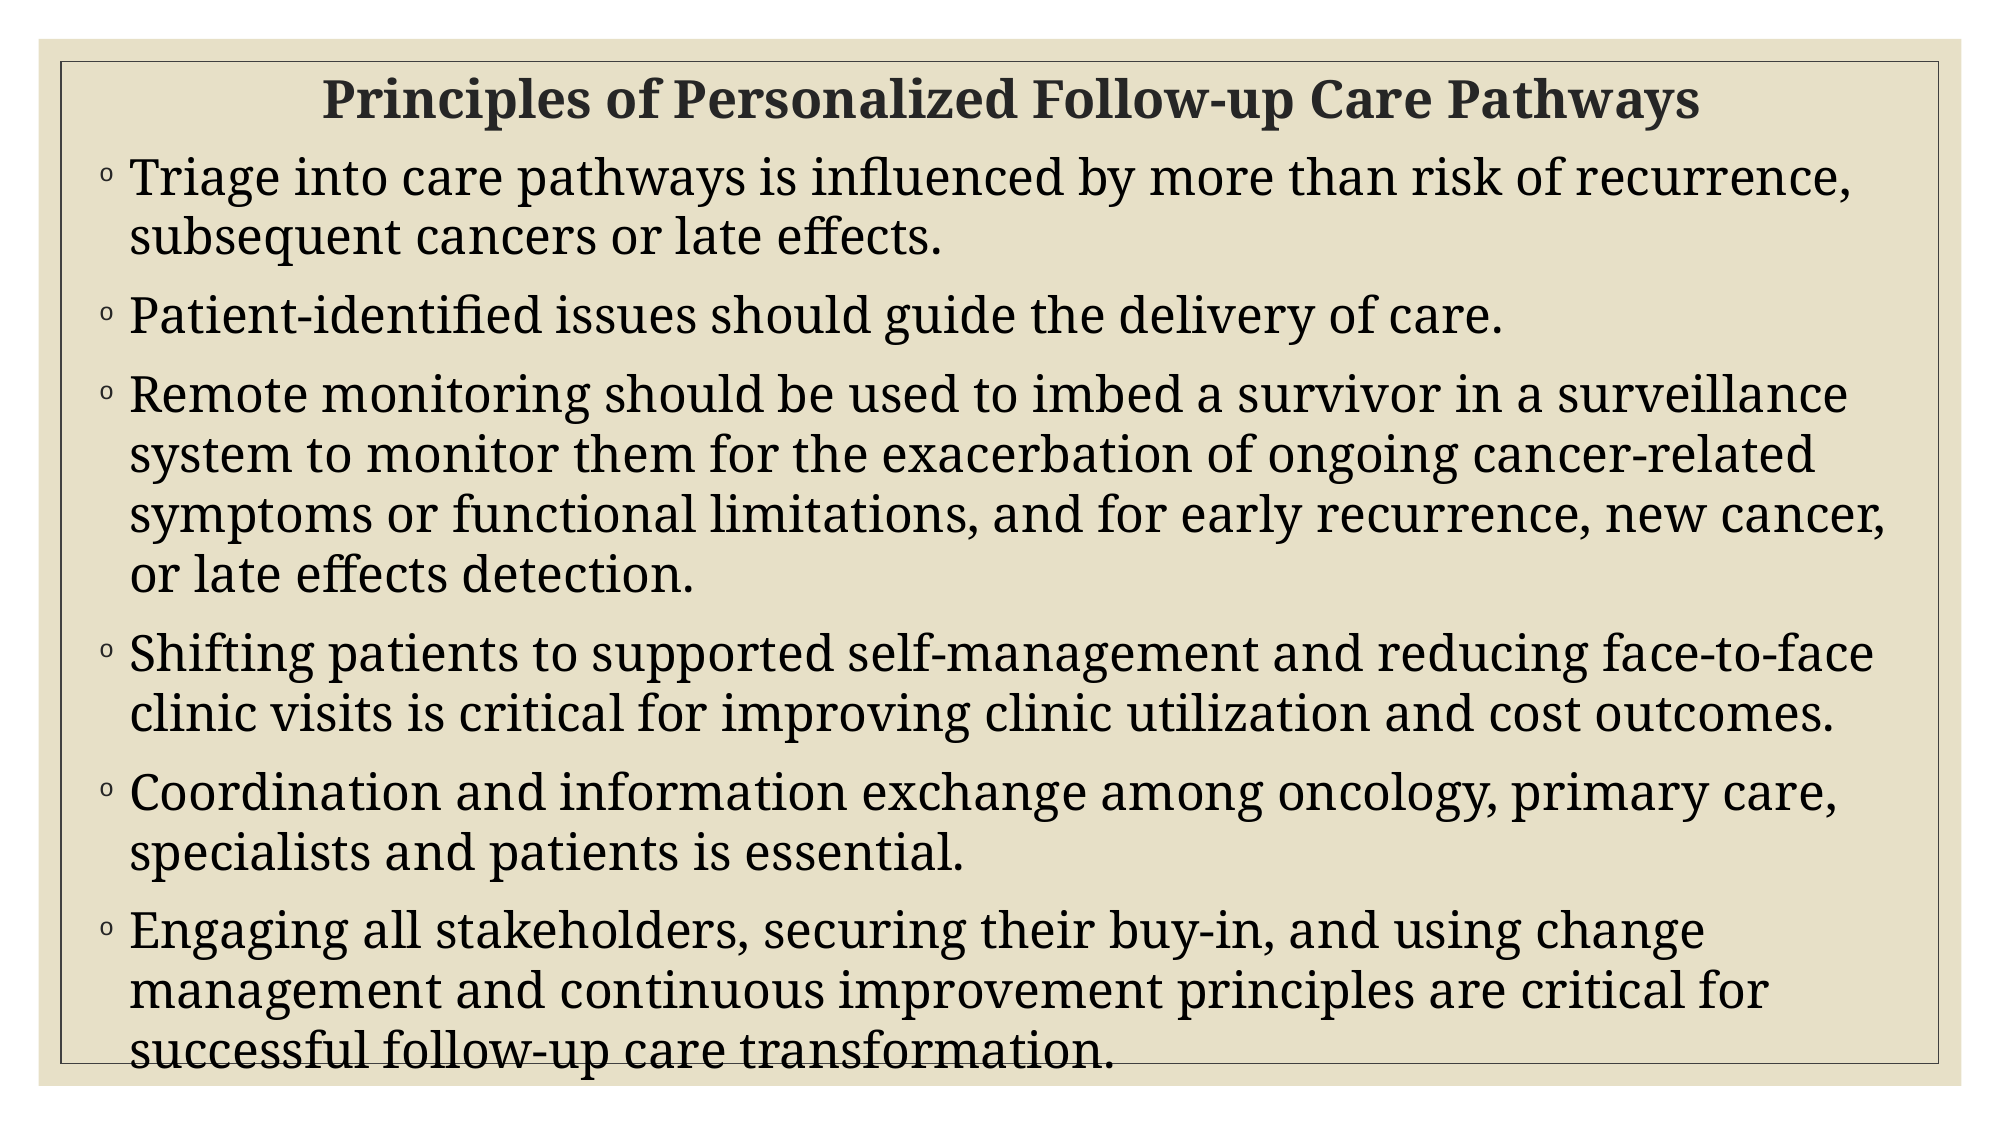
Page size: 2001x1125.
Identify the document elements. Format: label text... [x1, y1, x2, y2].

title Principles of Personalized Follow-up Care Pathways [280, 64, 1744, 137]
list Triage into care pathways is influenced by more than risk of recurrence, subsequent cancers or late effects. Patient-identified issues should guide the delivery of care. Remote monitoring should be used to imbed a survivor in a surveillance system to monitor them for the exacerbation of ongoing cancer-related symptoms or functional limitations, and for early recurrence, new cancer, or late effects detection. Shifting patients to supported self-management and reducing face-to-face clinic visits is critical for improving clinic utilization and cost outcomes. Coordination and information exchange among oncology, primary care, specialists and patients is essential. Engaging all stakeholders, securing their buy-in, and using change management and continuous improvement principles are critical for successful follow-up care transformation. [84, 137, 1940, 1094]
